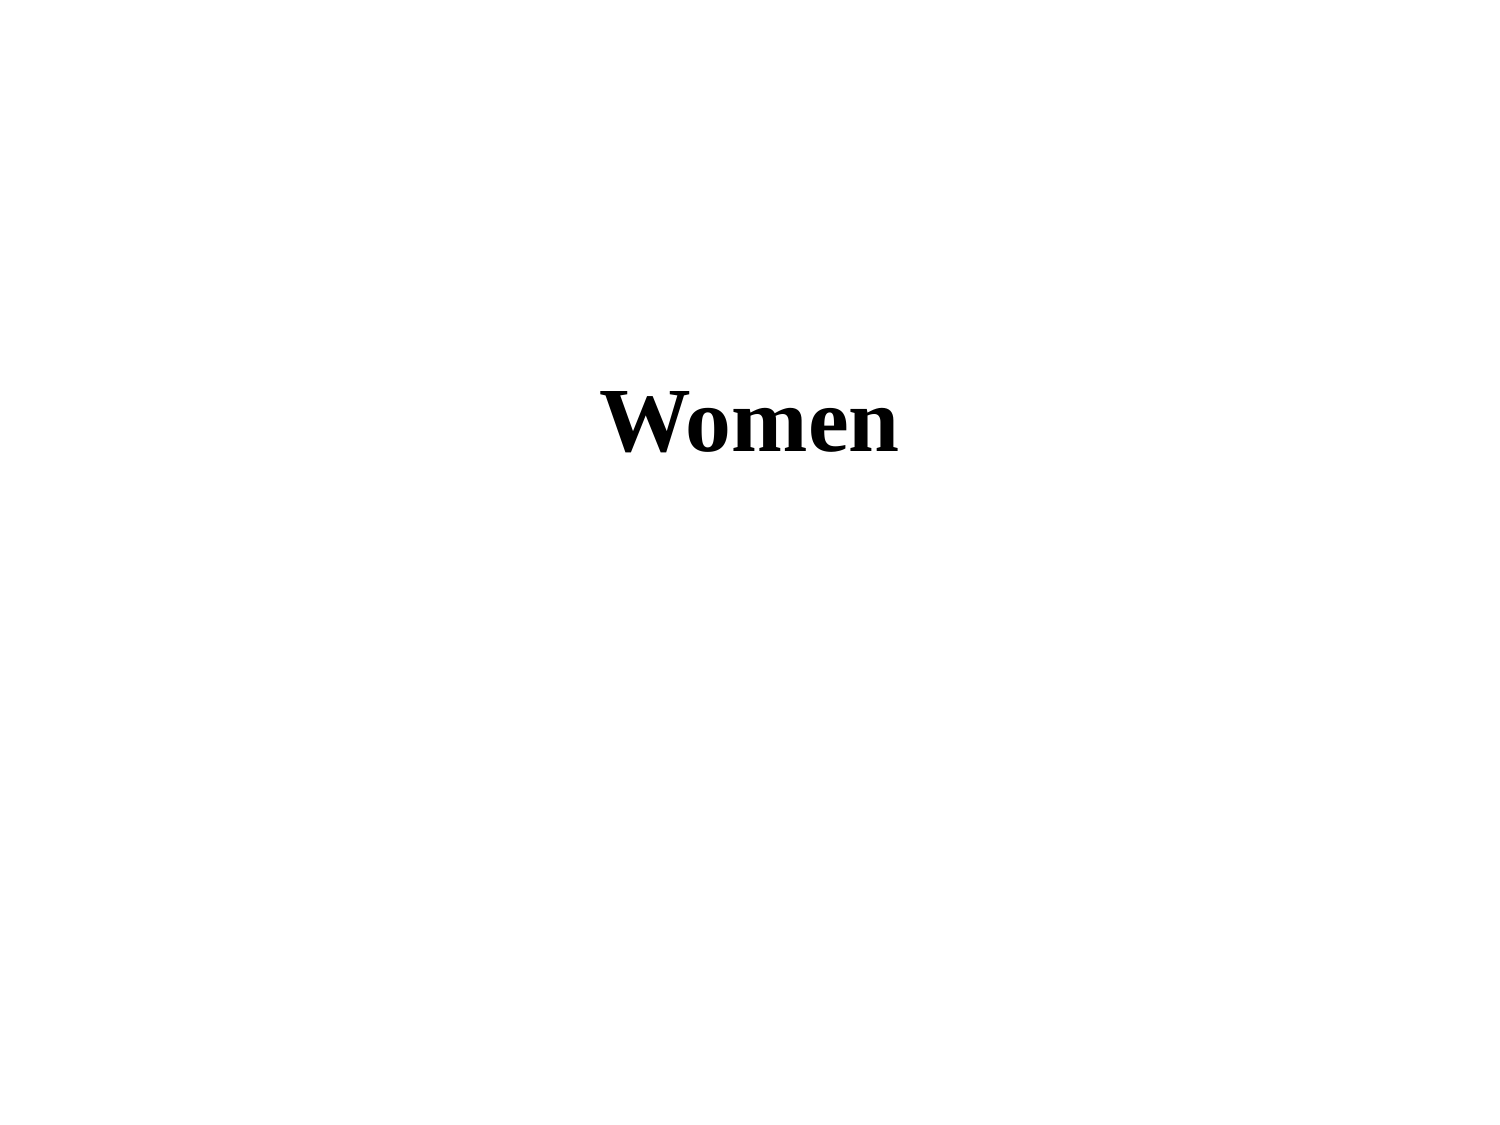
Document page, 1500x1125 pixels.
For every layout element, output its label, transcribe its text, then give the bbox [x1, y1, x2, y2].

title Women [112, 349, 1388, 591]
